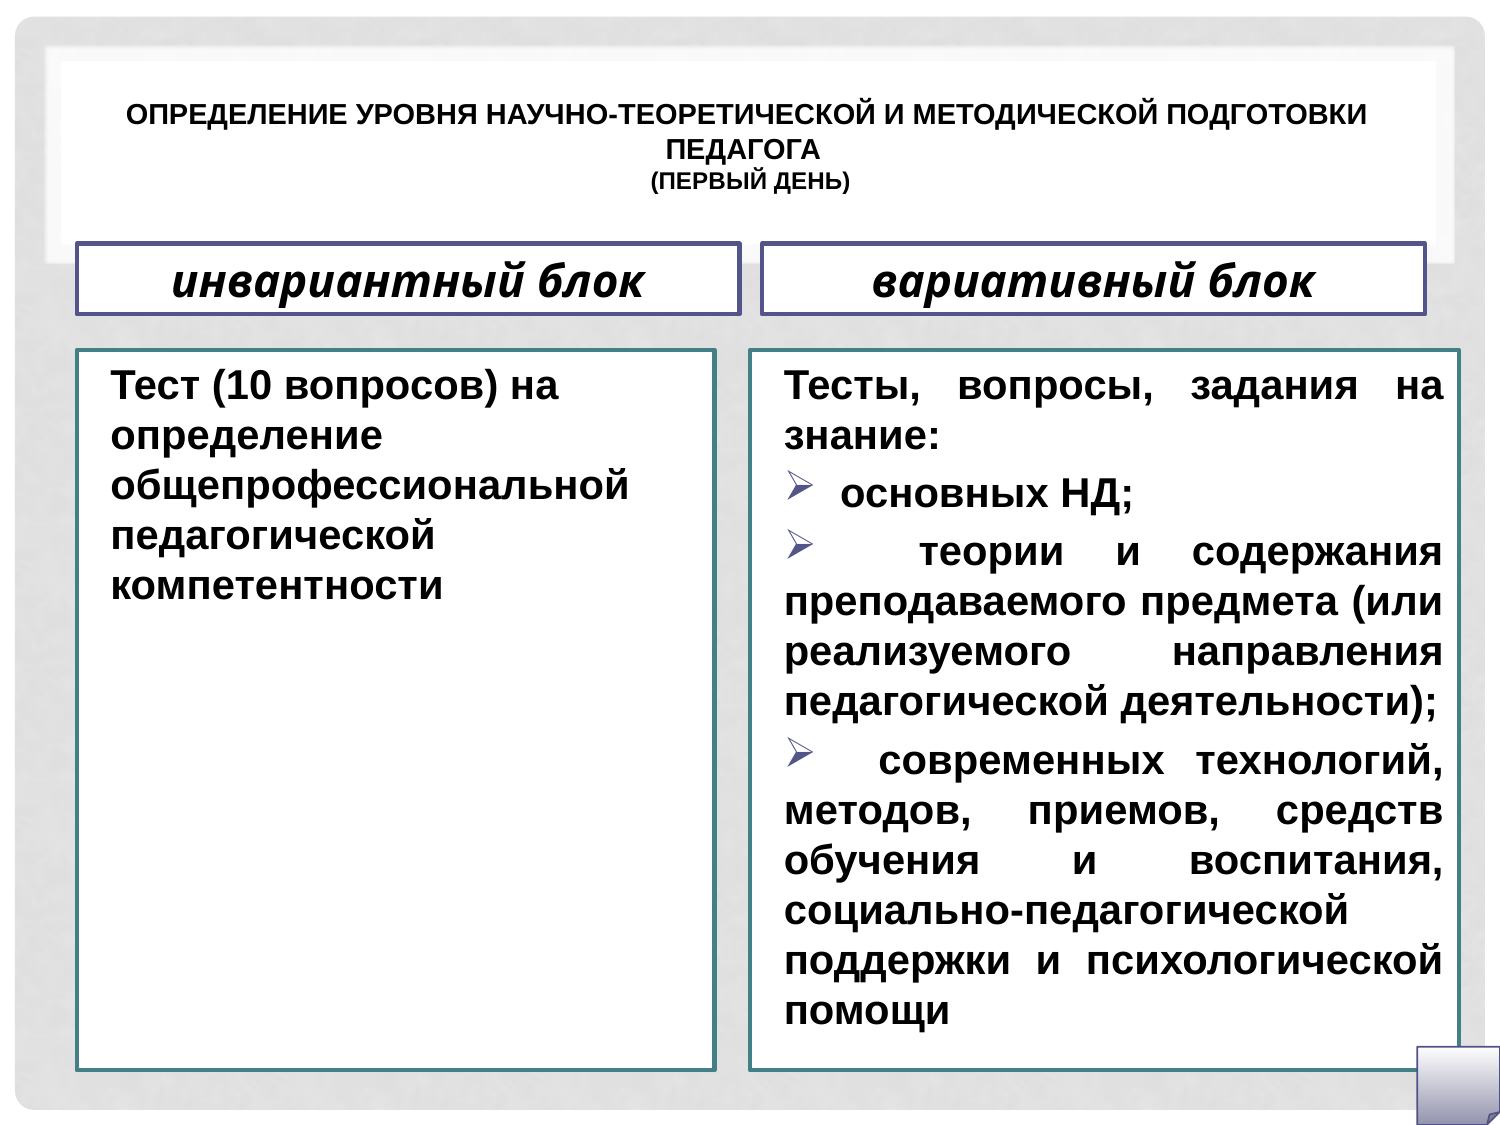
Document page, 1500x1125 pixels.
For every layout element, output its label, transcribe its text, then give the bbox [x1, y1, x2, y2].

list Тесты, вопросы, задания на знание: основных НД; теории и содержания преподаваемого предмета (или реализуемого направления педагогической деятельности); современных технологий, методов, приемов, средств обучения и воспитания, социально-педагогической поддержки и психологической помощи [748, 348, 1461, 1072]
list инвариантный блок [75, 241, 742, 316]
text_box [1416, 1045, 1500, 1125]
list Тест (10 вопросов) на определение общепрофессиональной педагогической компетентности [75, 348, 717, 1072]
list вариативный блок [760, 241, 1427, 316]
title определение уровня научно-теоретической и методической подготовки педагога (ПЕРВЫЙ ДЕНЬ) [69, 35, 1425, 238]
